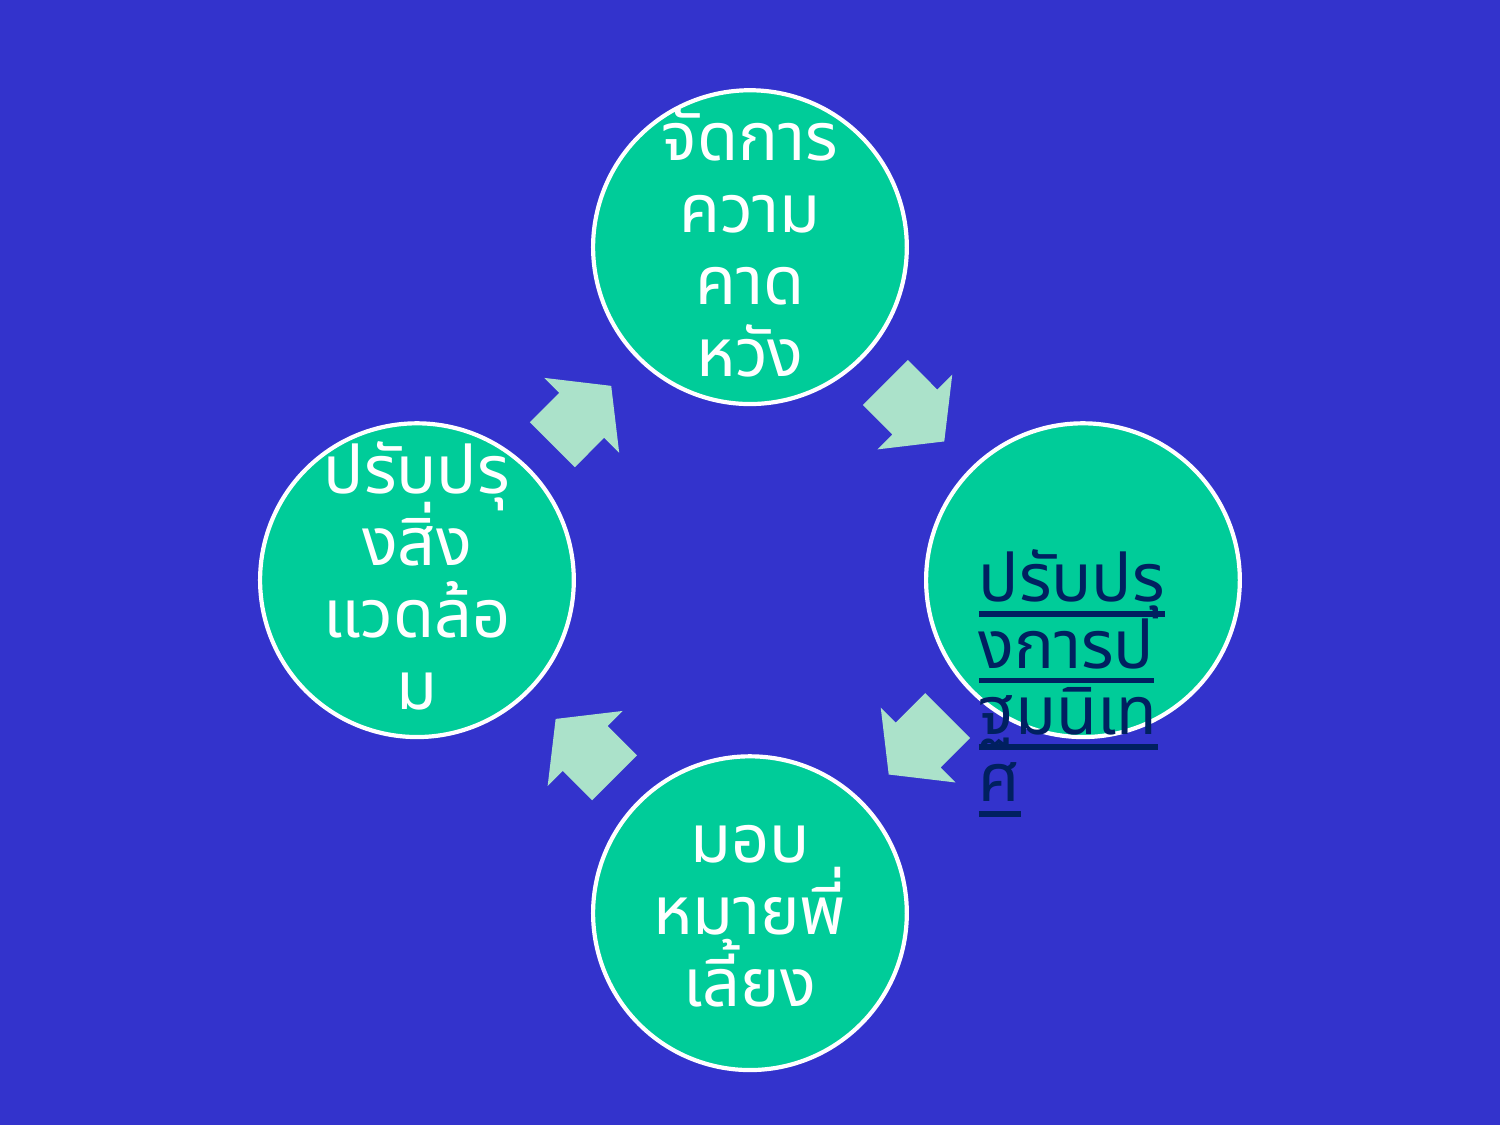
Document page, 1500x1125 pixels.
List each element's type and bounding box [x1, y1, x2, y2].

list [64, 89, 1436, 1071]
